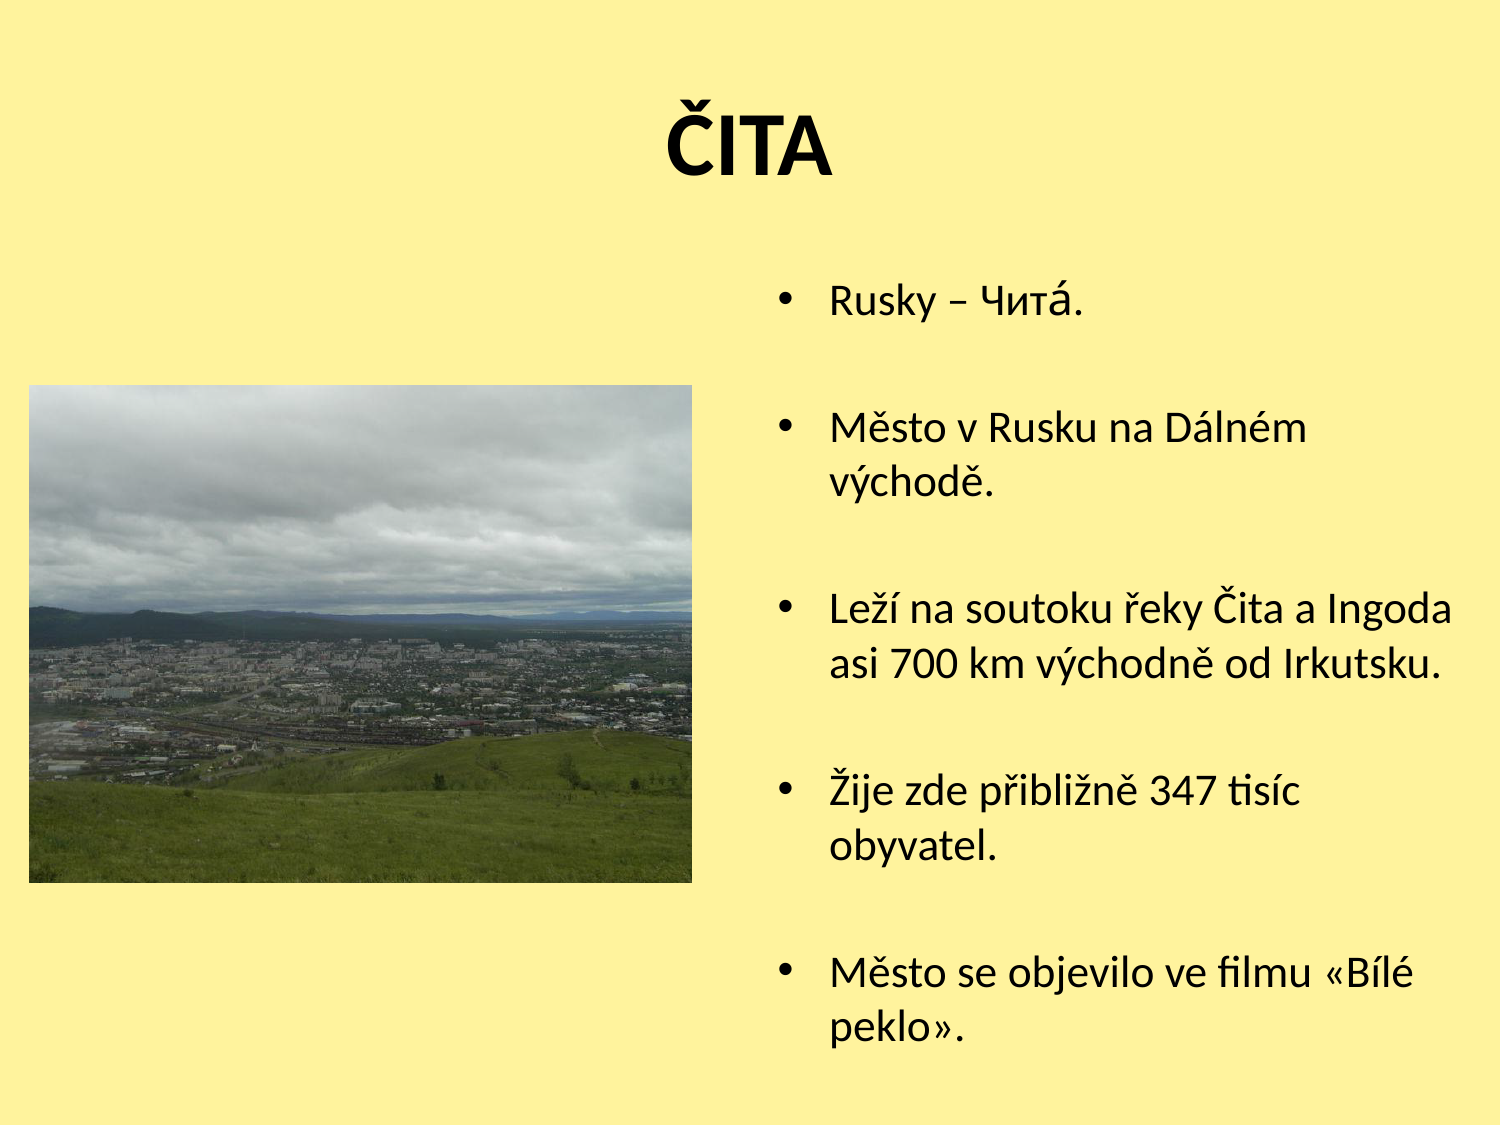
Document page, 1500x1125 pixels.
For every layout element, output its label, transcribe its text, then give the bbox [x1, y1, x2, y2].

title ČITA [75, 45, 1425, 233]
list Rusky – Чита́. Město v Rusku na Dálném východě. Leží na soutoku řeky Čita a Ingoda asi 700 km východně od Irkutsku. Žije zde přibližně 347 tisíc obyvatel. Město se objevilo ve filmu «Bílé peklo». [762, 262, 1471, 1083]
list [29, 385, 693, 883]
